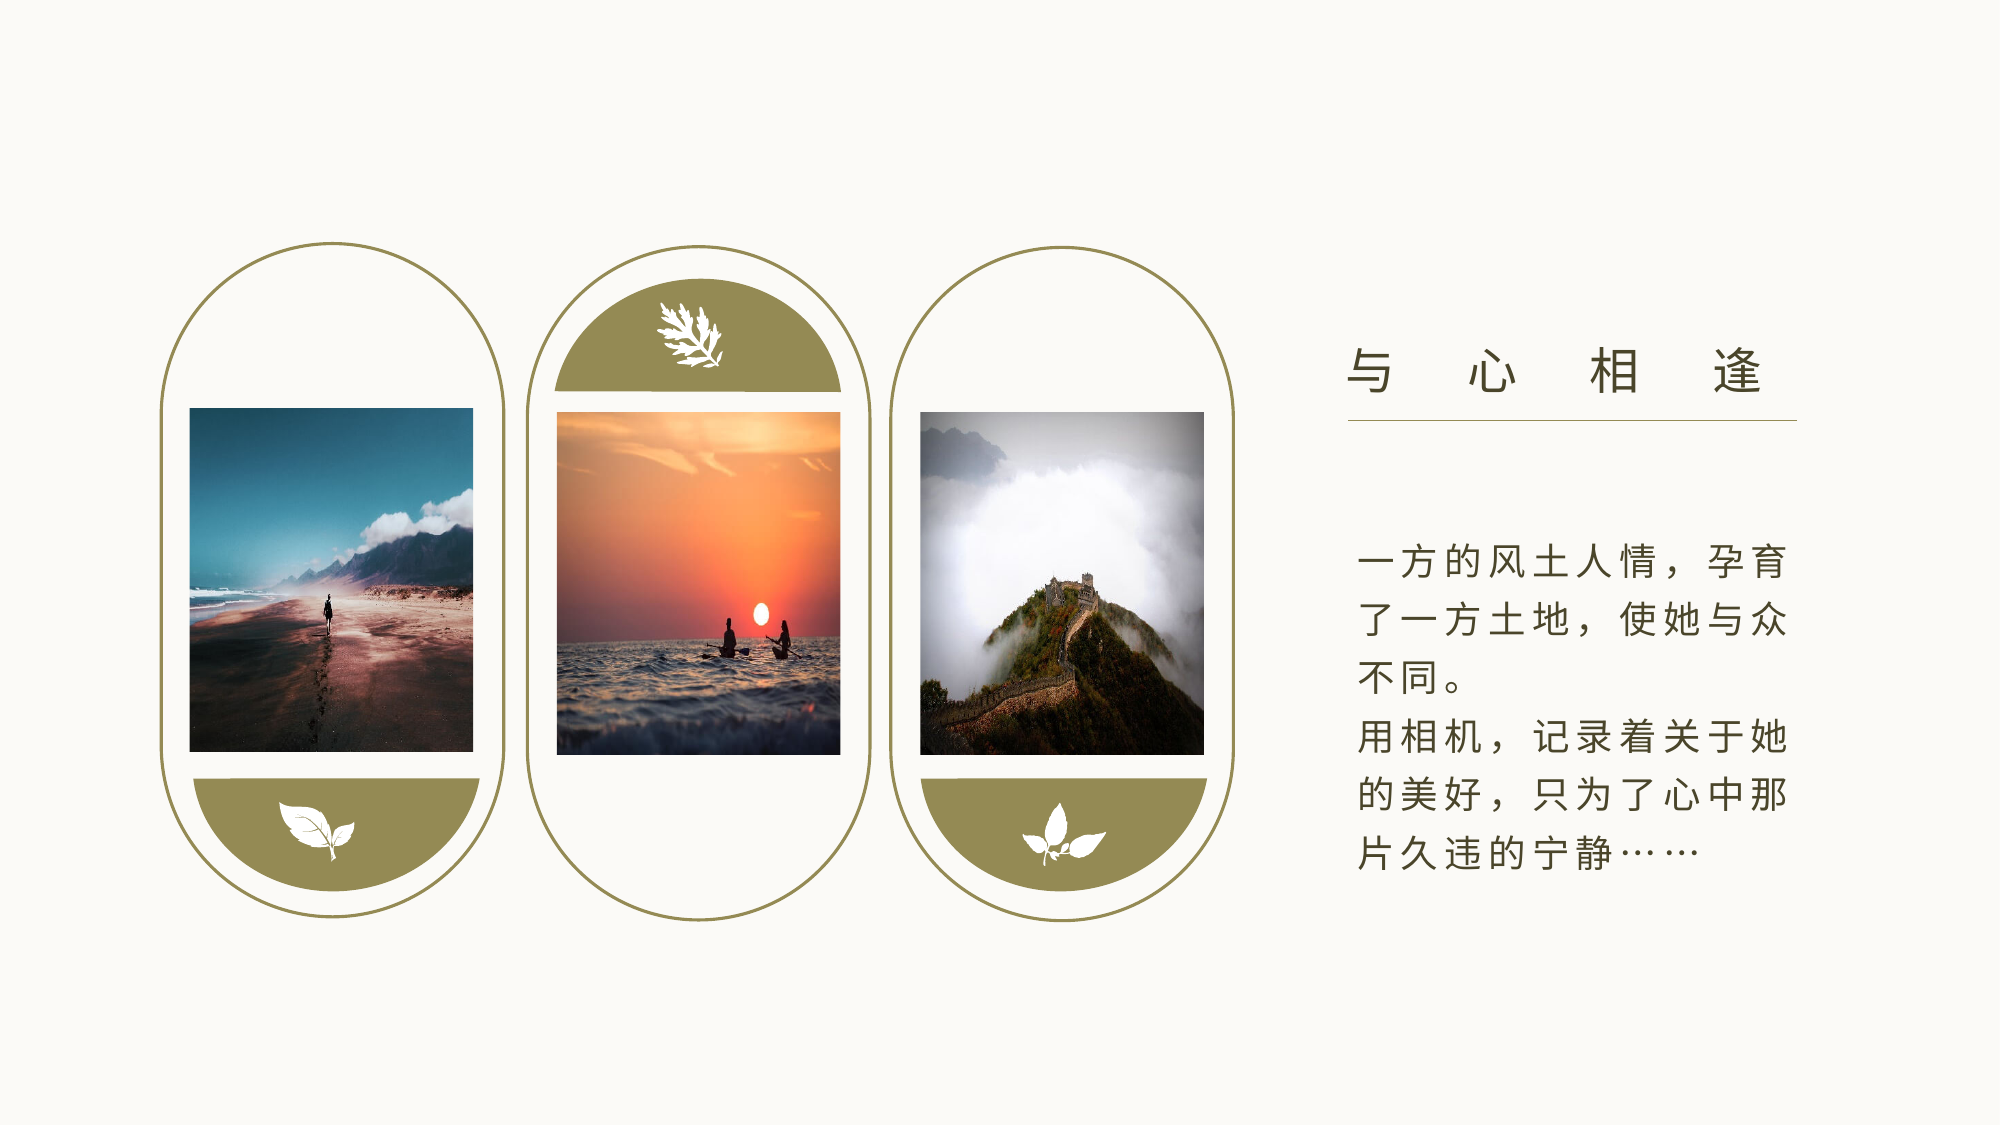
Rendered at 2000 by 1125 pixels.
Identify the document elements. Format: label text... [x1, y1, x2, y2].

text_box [890, 247, 1234, 921]
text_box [527, 246, 871, 921]
text_box 与 心 相 逢 [1330, 314, 1861, 408]
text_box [160, 243, 505, 918]
text_box 一方的风土人情，孕育了一方土地，使她与众不同。 用相机，记录着关于她的美好，只为了心中那片久违的宁静…… [1342, 516, 1821, 883]
